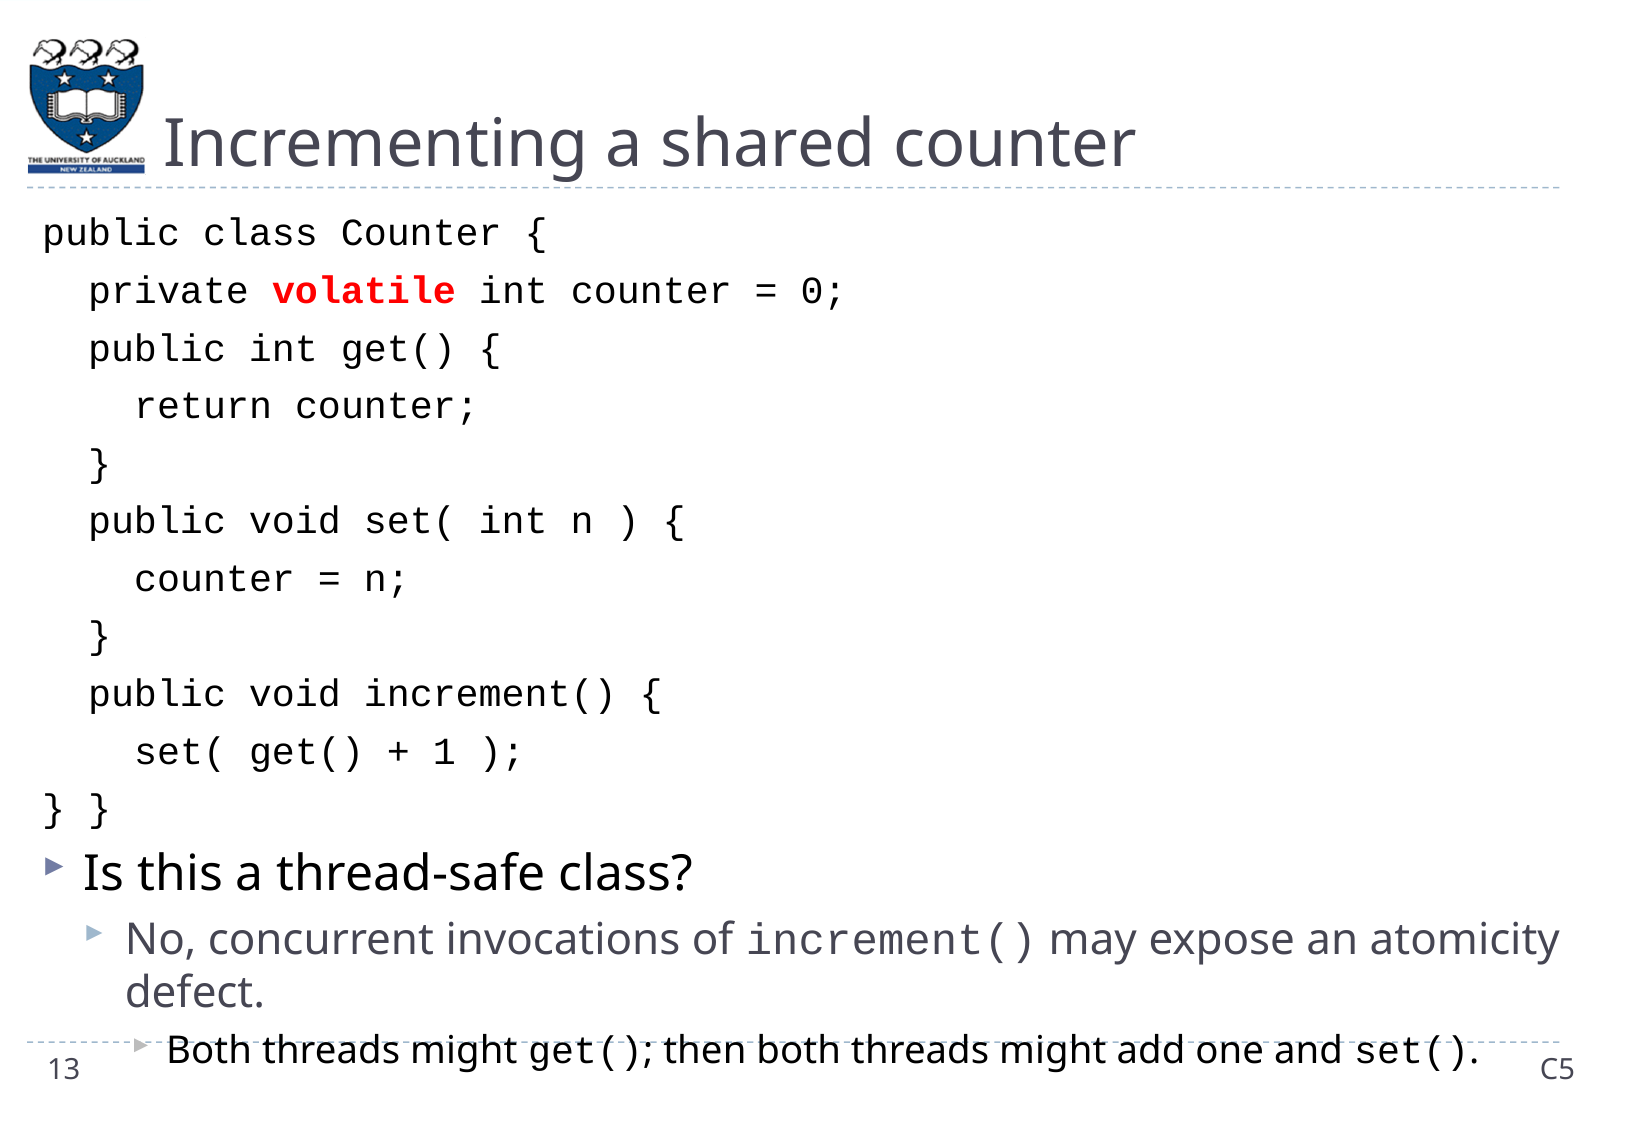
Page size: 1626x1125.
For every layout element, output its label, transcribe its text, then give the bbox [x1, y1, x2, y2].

list public class Counter { private volatile int counter = 0; public int get() { return counter; } public void set( int n ) { counter = n; } public void increment() { set( get() + 1 ); } } Is this a thread-safe class? No, concurrent invocations of increment() may expose an atomicity defect. Both threads might get(); then both threads might add one and set(). [27, 200, 1585, 1083]
picture [27, 37, 146, 175]
slide_number C5 [1183, 1042, 1591, 1103]
slide_number 13 [32, 1042, 385, 1103]
title Incrementing a shared counter [148, 24, 1582, 188]
